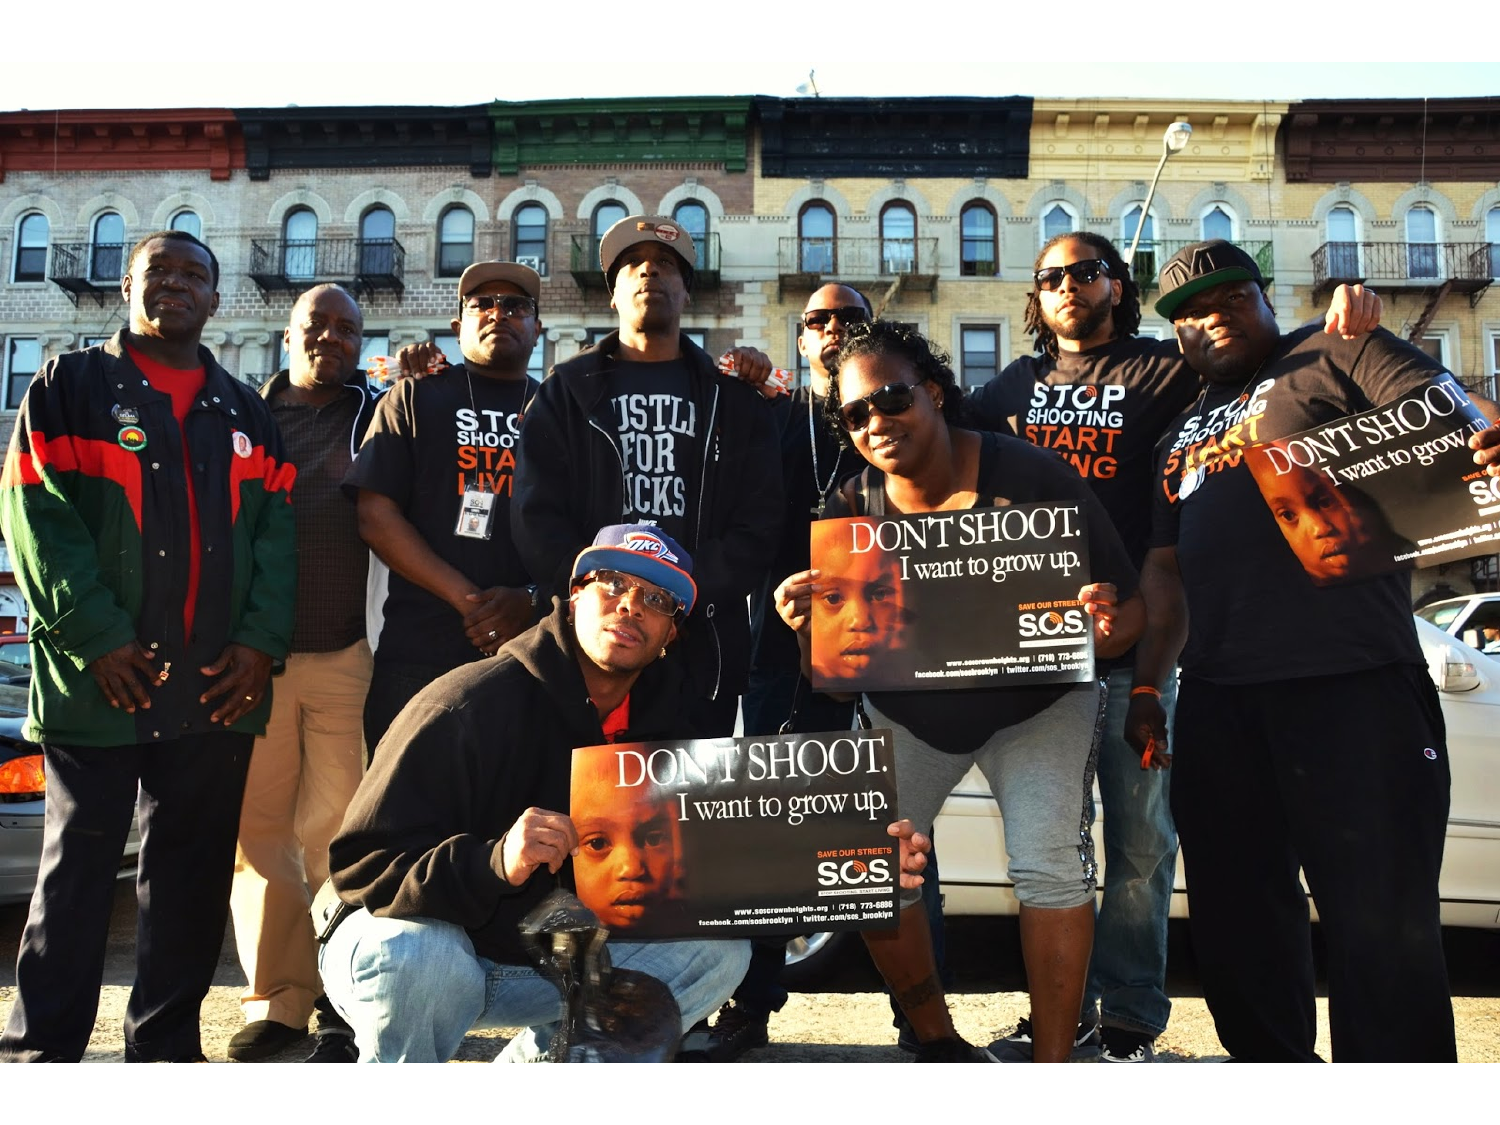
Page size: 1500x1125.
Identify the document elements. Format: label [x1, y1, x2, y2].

picture [0, 62, 1500, 1063]
